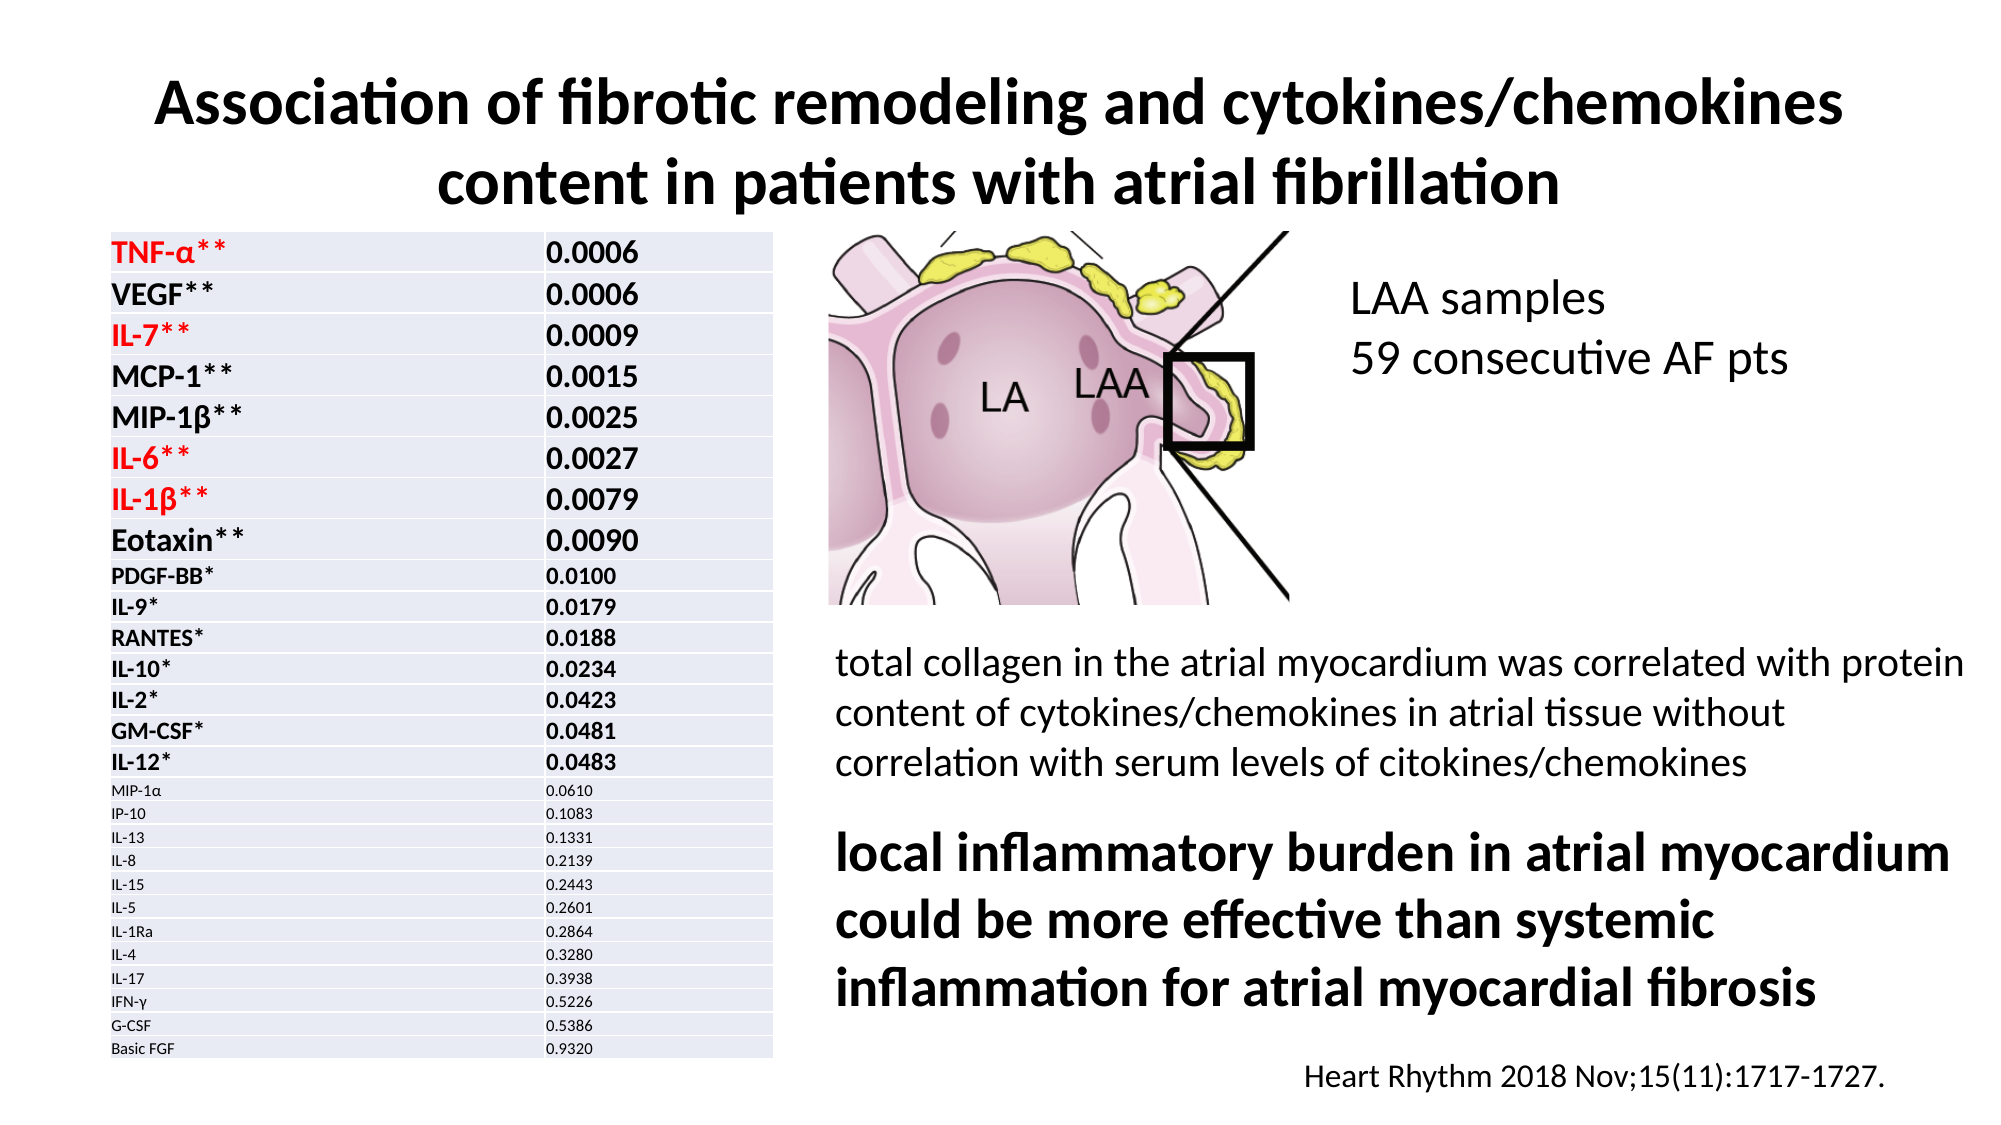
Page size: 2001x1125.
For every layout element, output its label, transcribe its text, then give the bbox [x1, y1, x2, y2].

table_cell GM-CSF* [111, 716, 544, 745]
table_cell 0.0610 [546, 778, 773, 800]
table_cell 0.0025 [546, 396, 773, 436]
table_cell 0.0079 [546, 478, 773, 518]
table_cell 0.0483 [546, 747, 773, 776]
table_cell IP-10 [111, 801, 544, 823]
table_cell 0.5226 [546, 989, 773, 1011]
table_cell 0.0027 [546, 437, 773, 477]
table_cell 0.3280 [546, 942, 773, 964]
table_cell G-CSF [111, 1013, 544, 1035]
table_cell 0.0188 [546, 623, 773, 652]
table_cell IL-1Ra [111, 919, 544, 941]
table_cell IL-6** [111, 437, 544, 477]
table_cell MIP-1α [111, 778, 544, 800]
table_cell RANTES* [111, 623, 544, 652]
table_cell IL-8 [111, 848, 544, 870]
table_cell IL-12* [111, 747, 544, 776]
table_cell 0.3938 [546, 966, 773, 988]
table_cell 0.5386 [546, 1013, 773, 1035]
table_cell 0.0179 [546, 592, 773, 621]
table_cell 0.0009 [546, 314, 773, 354]
table_cell IL-2* [111, 685, 544, 714]
text_box total collagen in the atrial myocardium was correlated with protein content of cytokines/chemokines in atrial tissue without correlation with serum levels of citokines/chemokines local inflammatory burden in atrial myocardium could be more effective than systemic inflammation for atrial myocardial fibrosis [820, 627, 1984, 1026]
table_cell 0.1083 [546, 801, 773, 823]
table_cell 0.0090 [546, 519, 773, 559]
table_cell MIP-1β** [111, 396, 544, 436]
table_cell IFN-γ [111, 989, 544, 1011]
text_box Heart Rhythm 2018 Nov;15(11):1717-1727. [1289, 1046, 1941, 1102]
table_cell IL-7** [111, 314, 544, 354]
table_cell IL-9* [111, 592, 544, 621]
table_cell IL-15 [111, 872, 544, 894]
table_cell 0.1331 [546, 825, 773, 847]
table_cell IL-4 [111, 942, 544, 964]
table_cell Eotaxin** [111, 519, 544, 559]
table_cell 0.0015 [546, 355, 773, 395]
table_cell Basic FGF [111, 1036, 544, 1058]
table_cell 0.2864 [546, 919, 773, 941]
table_cell IL-13 [111, 825, 544, 847]
table_cell IL-1β** [111, 478, 544, 518]
table_cell 0.0006 [546, 273, 773, 312]
table_cell IL-10* [111, 654, 544, 683]
table_cell VEGF** [111, 273, 544, 312]
table_cell 0.2443 [546, 872, 773, 894]
table_cell 0.0100 [546, 560, 773, 590]
table_cell 0.0234 [546, 654, 773, 683]
text_box LAA samples 59 consecutive AF pts [1335, 257, 1827, 393]
table_header TNF-α** [111, 232, 544, 271]
table_cell 0.0423 [546, 685, 773, 714]
table_cell PDGF-BB* [111, 560, 544, 590]
table_cell 0.2139 [546, 848, 773, 870]
text_box Association of fibrotic remodeling and cytokines/chemokines content in patients with atrial fibrillation [86, 50, 1914, 226]
table_header 0.0006 [546, 232, 773, 271]
table_cell MCP-1** [111, 355, 544, 395]
table_cell 0.0481 [546, 716, 773, 745]
picture [820, 231, 1290, 605]
table_cell IL-17 [111, 966, 544, 988]
table_cell IL-5 [111, 895, 544, 917]
table_cell 0.9320 [546, 1036, 773, 1058]
table_cell 0.2601 [546, 895, 773, 917]
